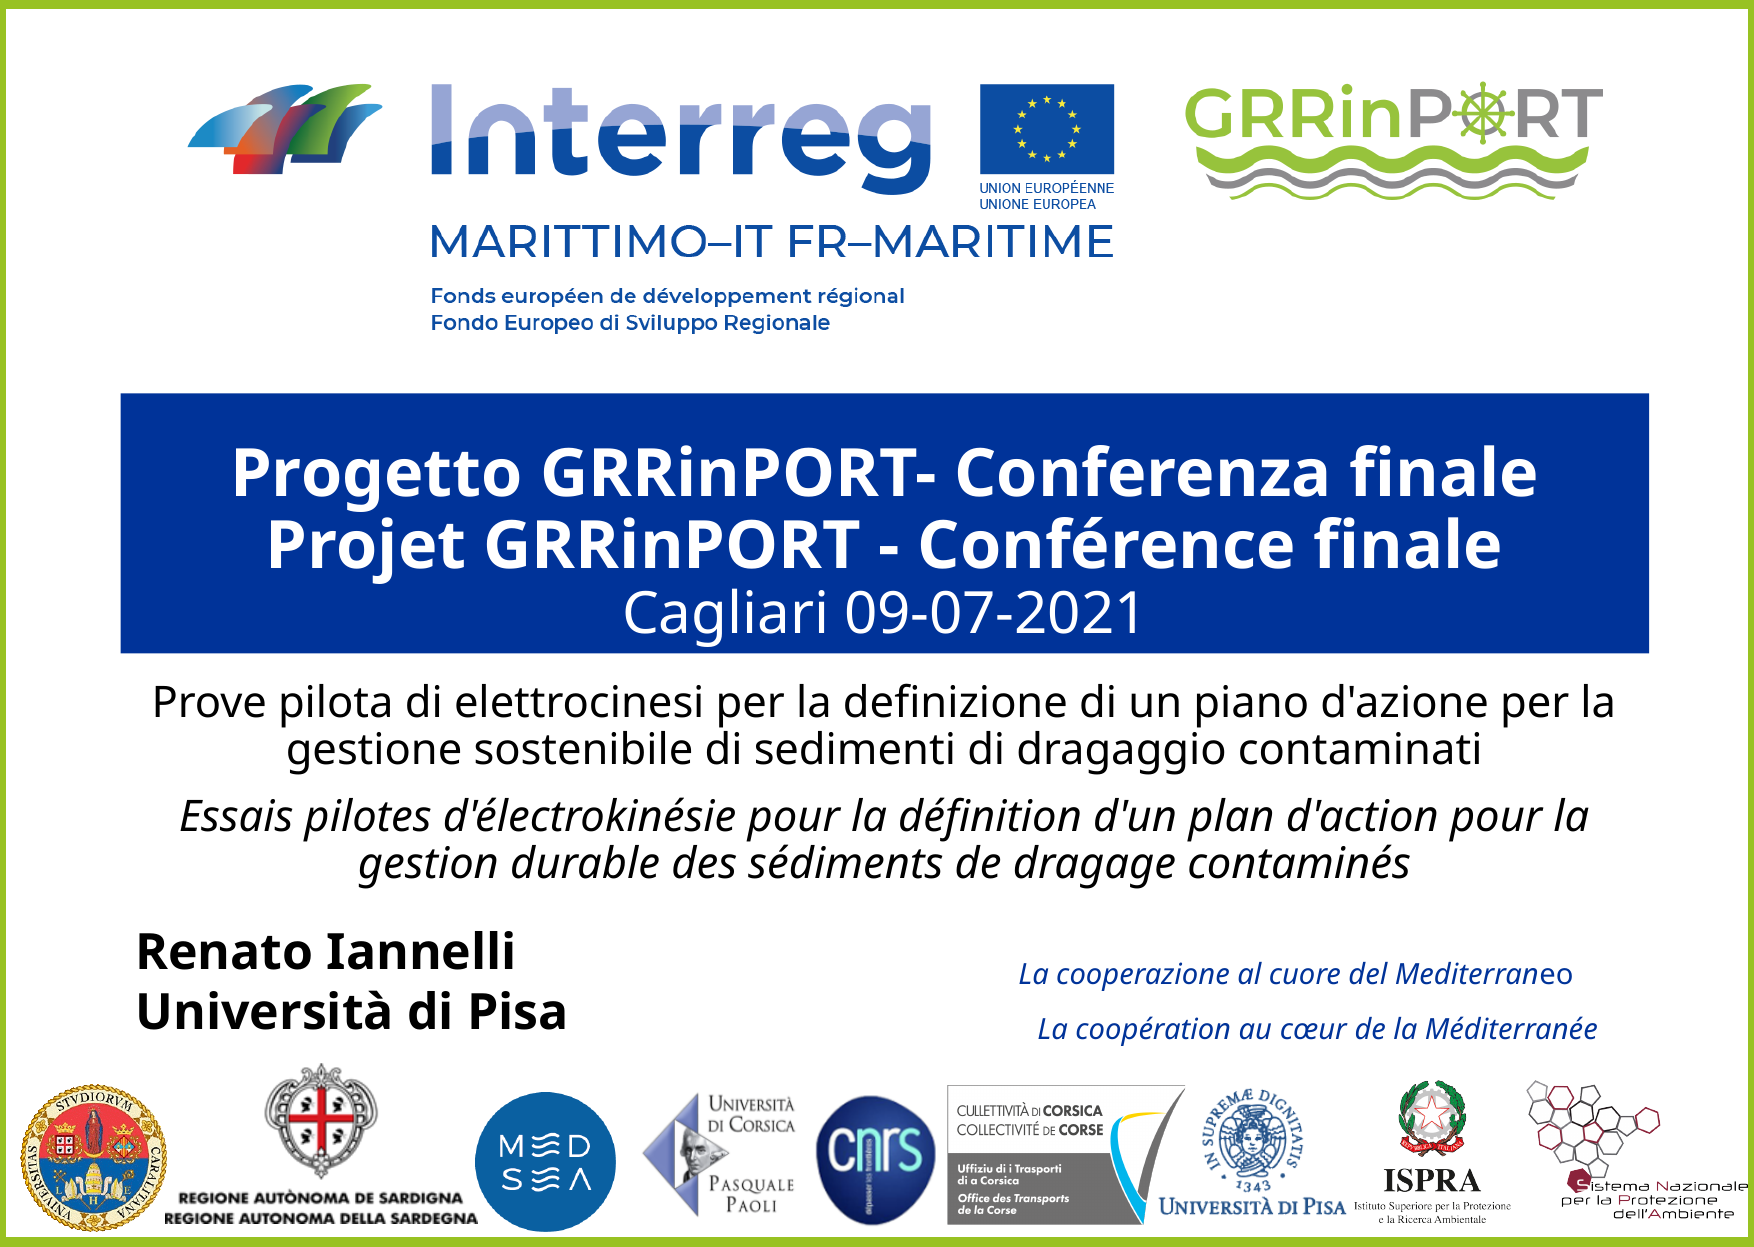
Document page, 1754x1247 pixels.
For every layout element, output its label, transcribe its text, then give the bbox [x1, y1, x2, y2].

title Progetto GRRinPORT- Conferenza finale Projet GRRinPORT - Conférence finale Cagliari 09-07-2021 [120, 393, 1650, 654]
picture [20, 1063, 616, 1232]
picture [120, 17, 1650, 393]
text_box Renato Iannelli Università di Pisa [120, 911, 1650, 1057]
picture [627, 1076, 1753, 1245]
subtitle Prove pilota di elettrocinesi per la definizione di un piano d'azione per la gestione sostenibile di sedimenti di dragaggio contaminati Essais pilotes d'électrokinésie pour la définition d'un plan d'action pour la gestion durable des sédiments de dragage contaminés [120, 672, 1650, 900]
